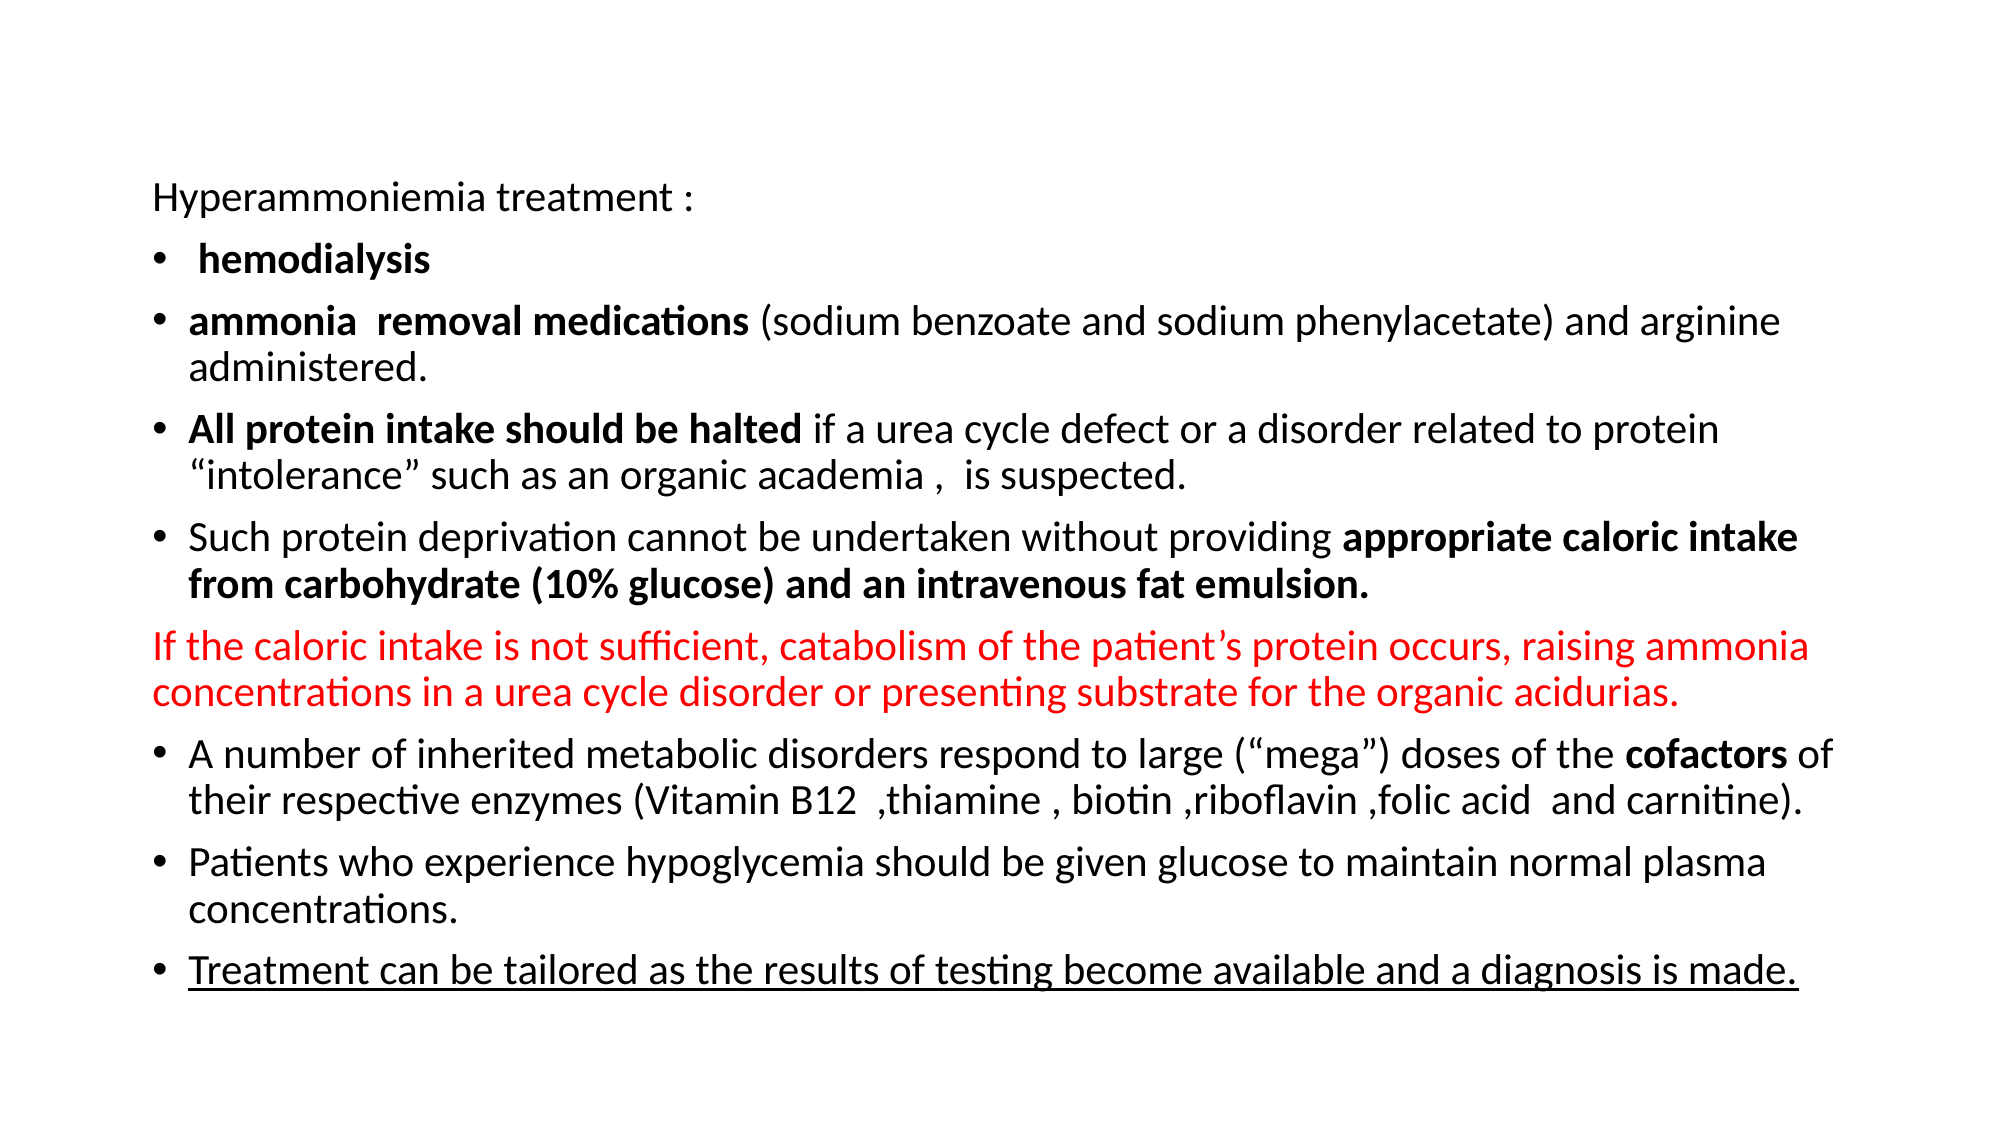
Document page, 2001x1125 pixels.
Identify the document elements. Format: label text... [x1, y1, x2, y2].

list Hyperammoniemia treatment : hemodialysis ammonia removal medications (sodium benzoate and sodium phenylacetate) and arginine administered. All protein intake should be halted if a urea cycle defect or a disorder related to protein “intolerance” such as an organic academia , is suspected. Such protein deprivation cannot be undertaken without providing appropriate caloric intake from carbohydrate (10% glucose) and an intravenous fat emulsion. If the caloric intake is not sufficient, catabolism of the patient’s protein occurs, raising ammonia concentrations in a urea cycle disorder or presenting substrate for the organic acidurias. A number of inherited metabolic disorders respond to large (“mega”) doses of the cofactors of their respective enzymes (Vitamin B12 ,thiamine , biotin ,riboflavin ,folic acid and carnitine). Patients who experience hypoglycemia should be given glucose to maintain normal plasma concentrations. Treatment can be tailored as the results of testing become available and a diagnosis is made. [137, 167, 1863, 1078]
